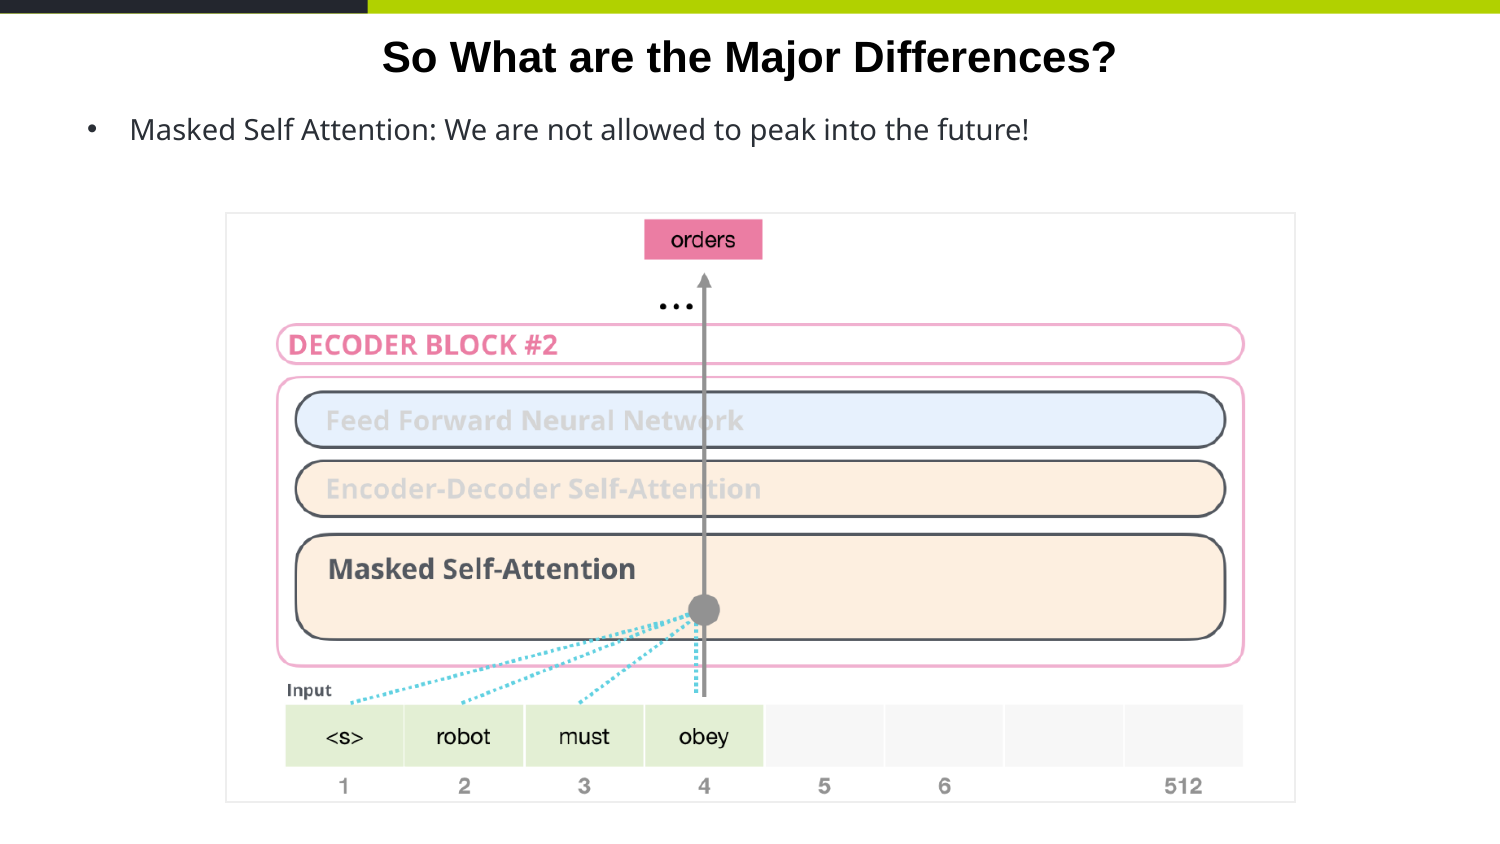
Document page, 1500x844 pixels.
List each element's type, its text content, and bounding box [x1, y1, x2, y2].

title So What are the Major Differences? [103, 26, 1397, 96]
list Masked Self Attention: We are not allowed to peak into the future! [57, 96, 1440, 712]
picture [179, 158, 1349, 832]
